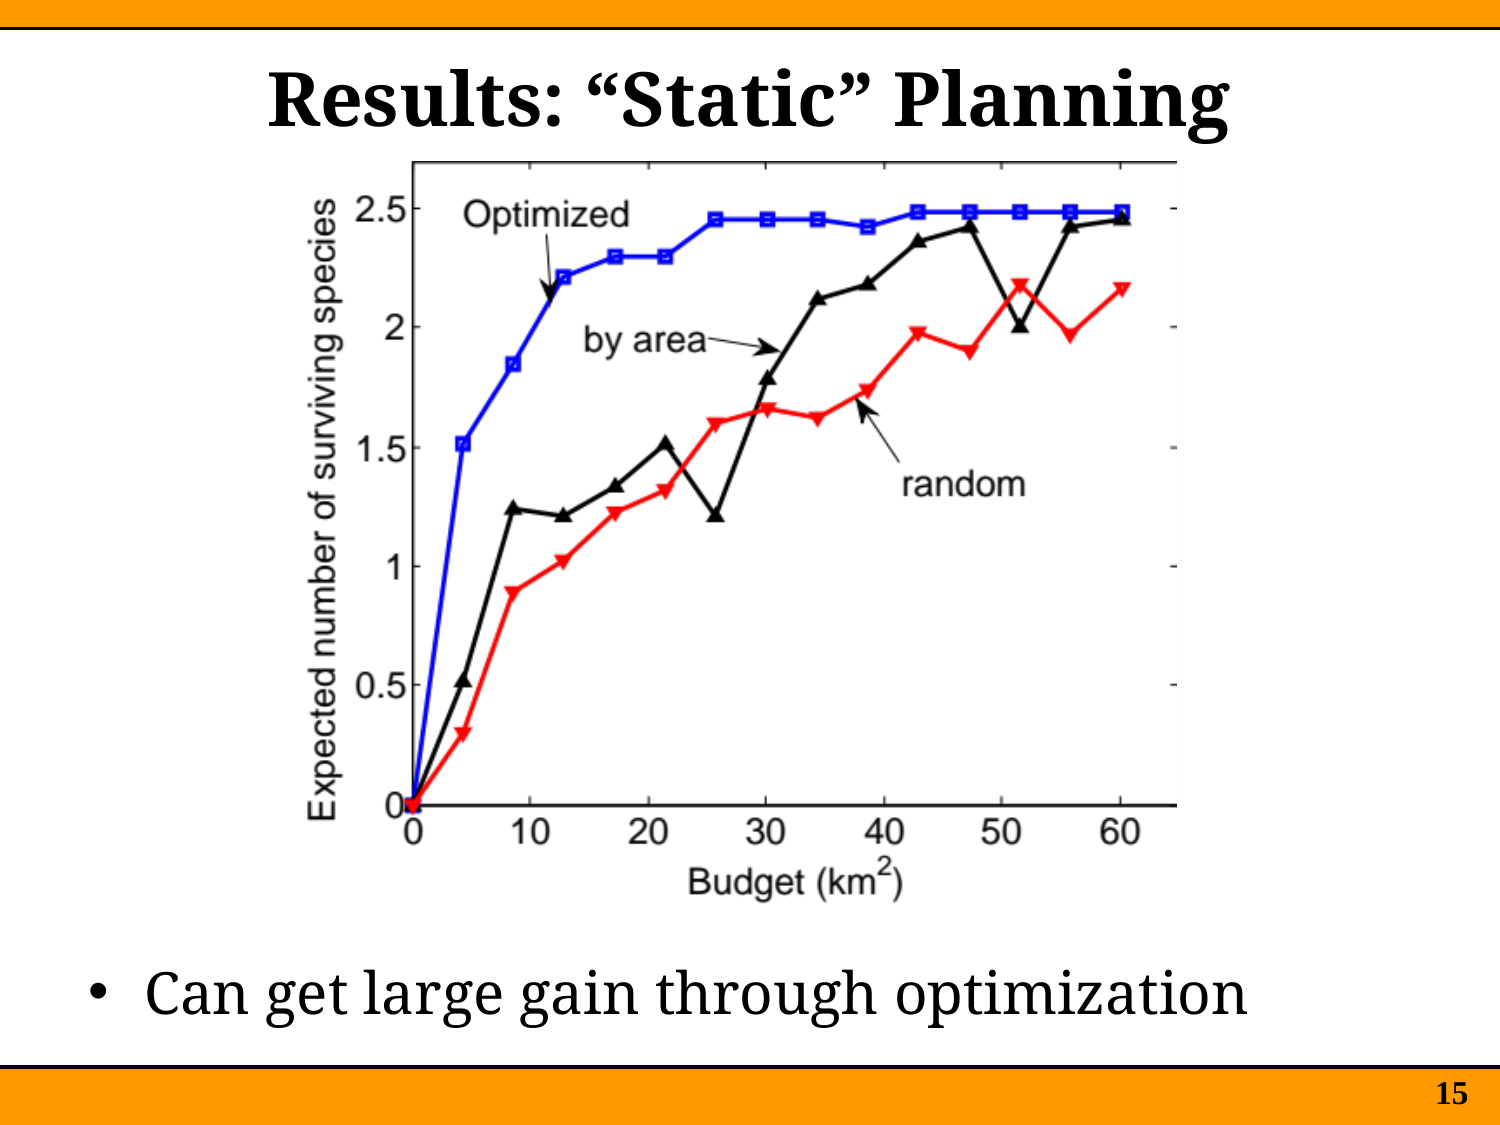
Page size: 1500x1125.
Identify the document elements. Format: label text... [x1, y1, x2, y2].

text_box Can get large gain through optimization [73, 948, 1265, 1034]
title Results: “Static” Planning [74, 35, 1424, 174]
picture [306, 161, 1178, 904]
